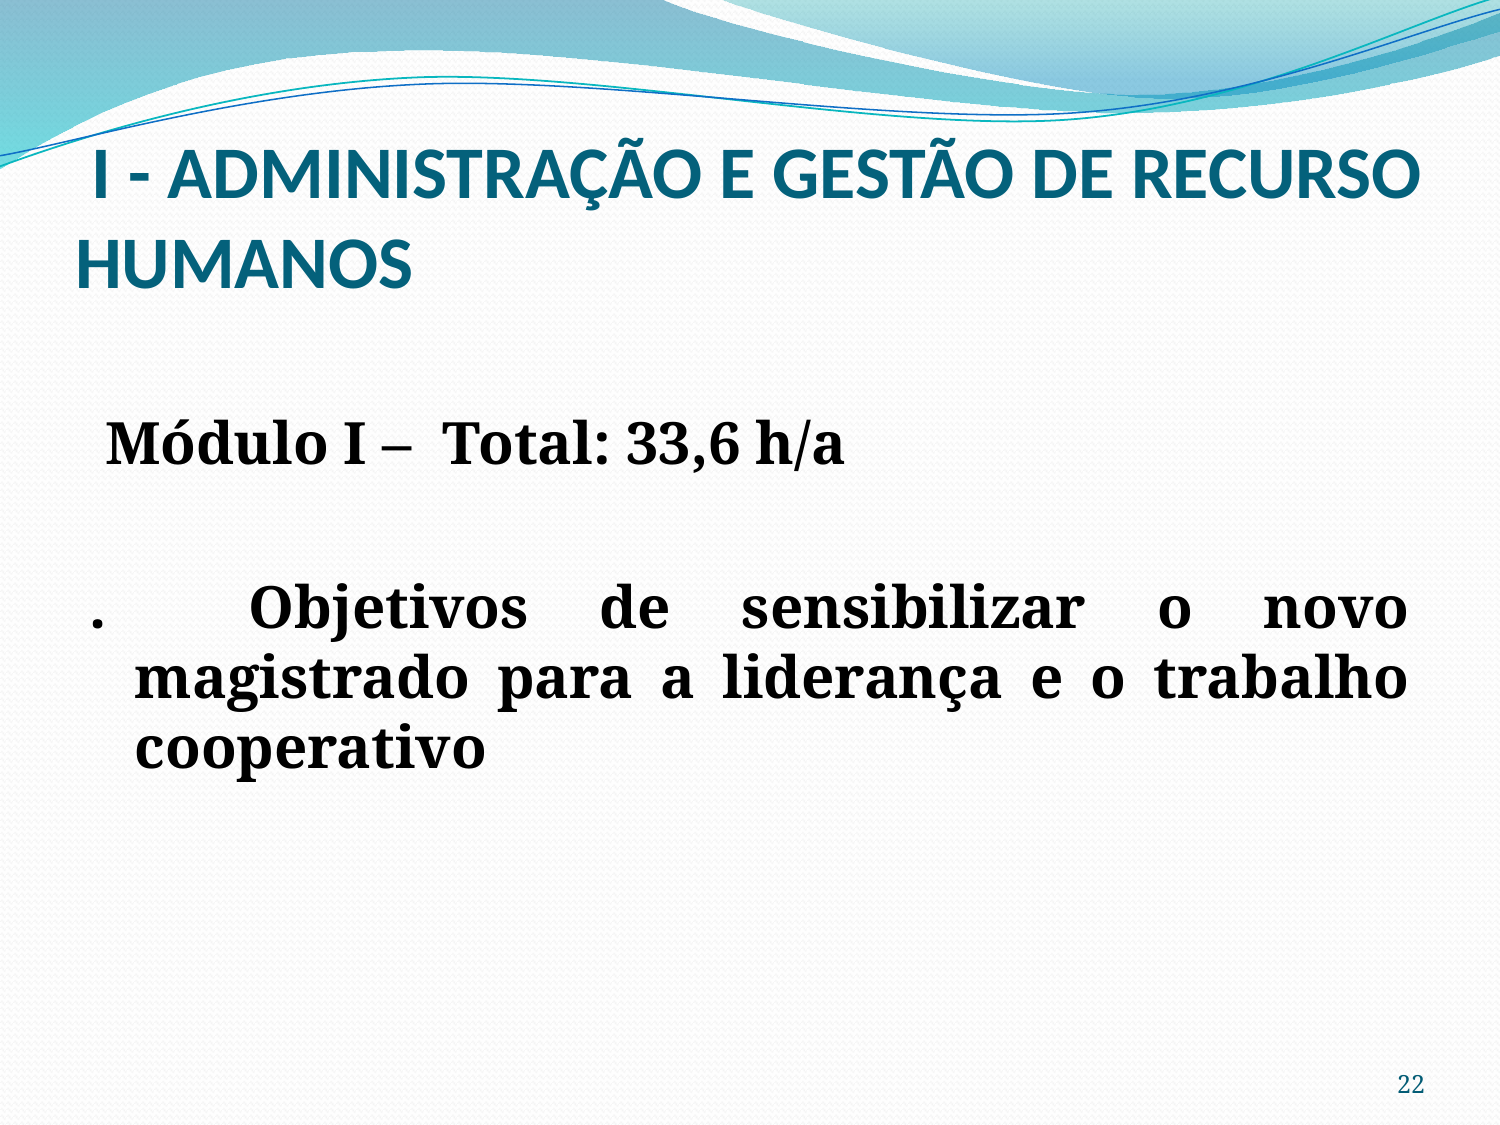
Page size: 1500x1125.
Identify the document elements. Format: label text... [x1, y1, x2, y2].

title I - ADMINISTRAÇÃO E GESTÃO DE RECURSO HUMANOS [75, 115, 1425, 303]
slide_number 22 [1299, 1042, 1425, 1103]
list Módulo I – Total: 33,6 h/a . Objetivos de sensibilizar o novo magistrado para a liderança e o trabalho cooperativo [75, 317, 1425, 1038]
